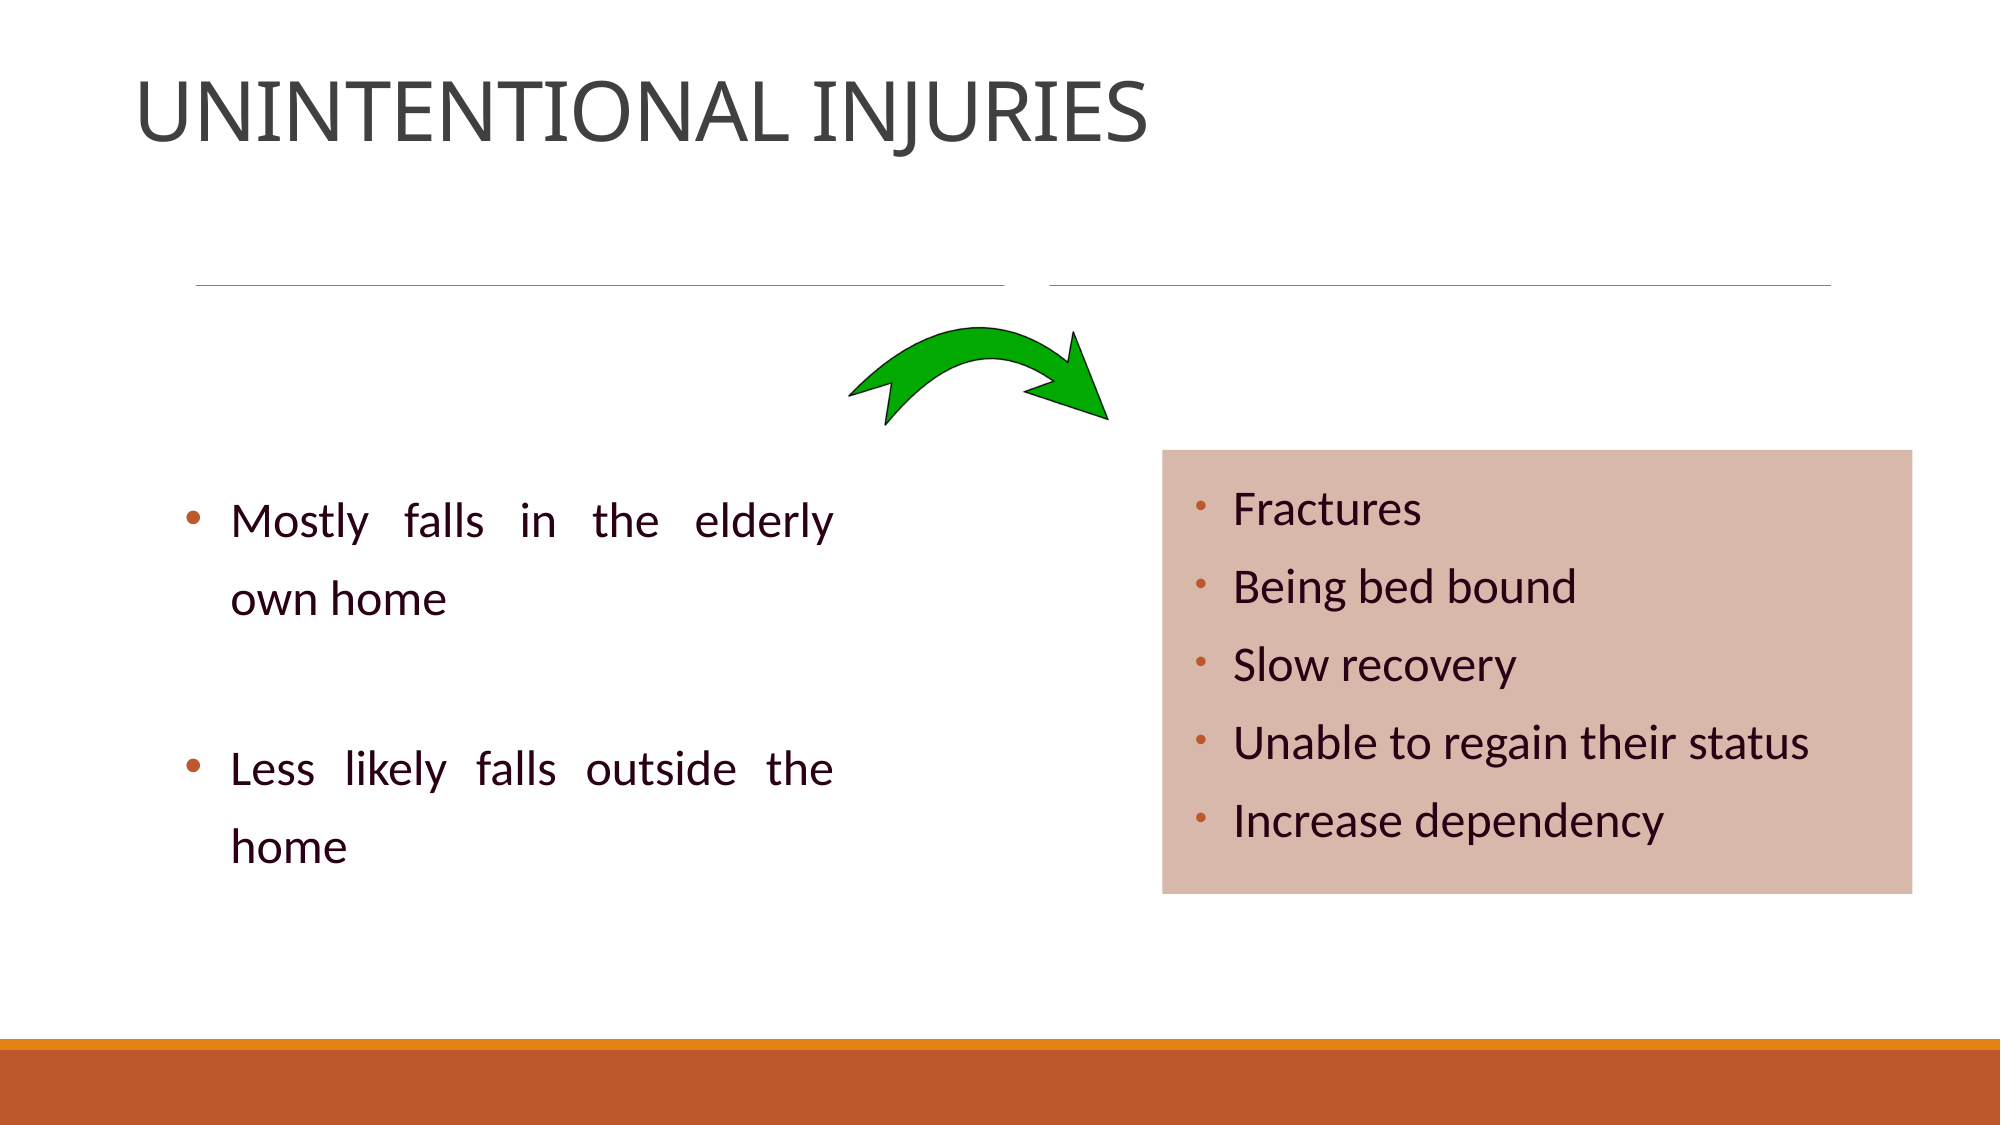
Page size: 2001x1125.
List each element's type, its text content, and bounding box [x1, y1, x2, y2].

picture [839, 266, 1125, 532]
text_box Fractures Being bed bound Slow recovery Unable to regain their status Increase dependency [1162, 449, 1913, 894]
title UNINTENTIONAL INJURIES [118, 44, 1898, 188]
list Mostly falls in the elderly own home Less likely falls outside the home [184, 402, 835, 915]
